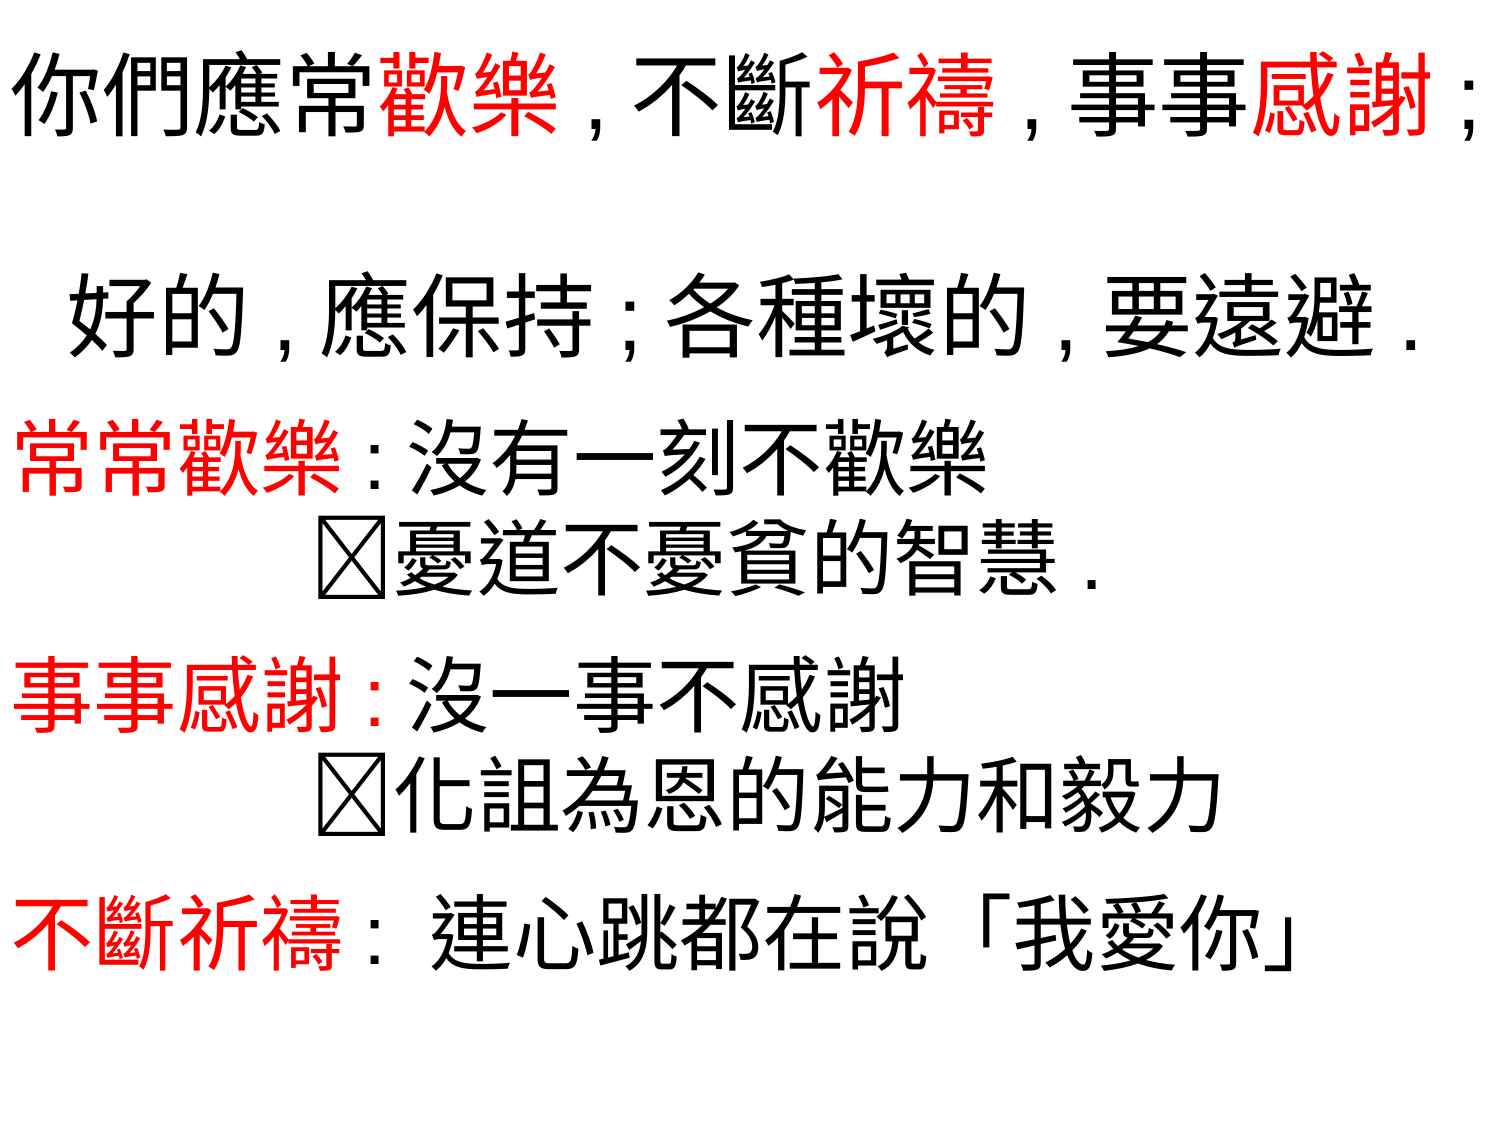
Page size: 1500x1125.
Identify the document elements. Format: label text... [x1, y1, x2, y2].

list 你們應常歡樂,不斷祈禱,事事感謝; 好的,應保持;各種壞的,要遠避. 常常歡樂:沒有一刻不歡樂 憂道不憂貧的智慧. 事事感謝:沒一事不感謝 化詛為恩的能力和毅力 不斷祈禱: 連心跳都在說「我愛你」 [0, 30, 1496, 1105]
